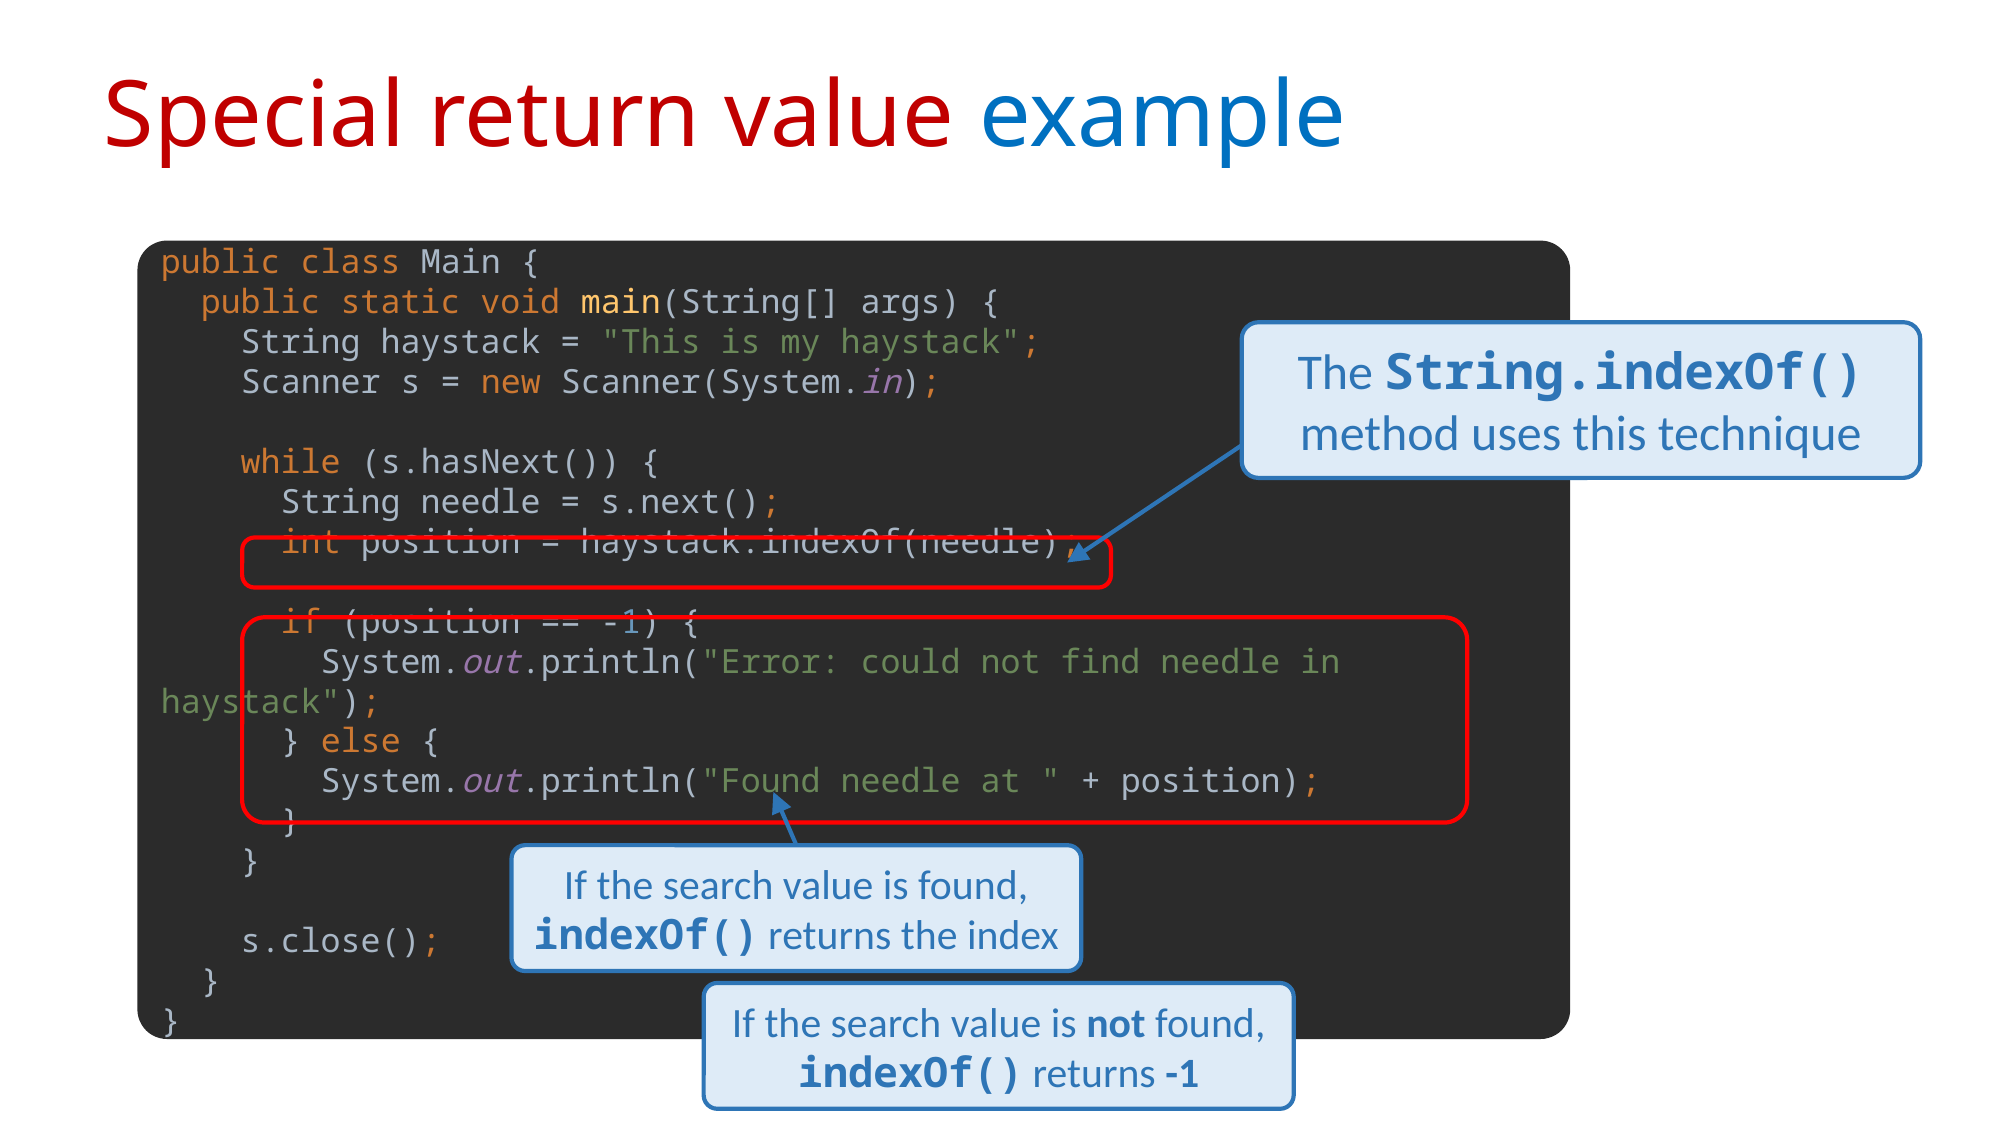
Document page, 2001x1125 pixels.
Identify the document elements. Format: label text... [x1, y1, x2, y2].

text_box [241, 616, 1469, 824]
text_box [241, 536, 1112, 589]
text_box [1067, 322, 1921, 563]
title Special return value example [88, 59, 1863, 216]
text_box public class Main { public static void main(String[] args) { String haystack = "This is my haystack"; Scanner s = new Scanner(System.in); while (s.hasNext()) { String needle = s.next(); int position = haystack.indexOf(needle); if (position == -1) { System.out.println("Error: could not find needle in haystack"); } else { System.out.println("Found needle at " + position); } } s.close(); } } [136, 239, 1572, 1041]
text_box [511, 792, 1082, 972]
text_box If the search value is not found, indexOf() returns -1 [703, 982, 1294, 1109]
